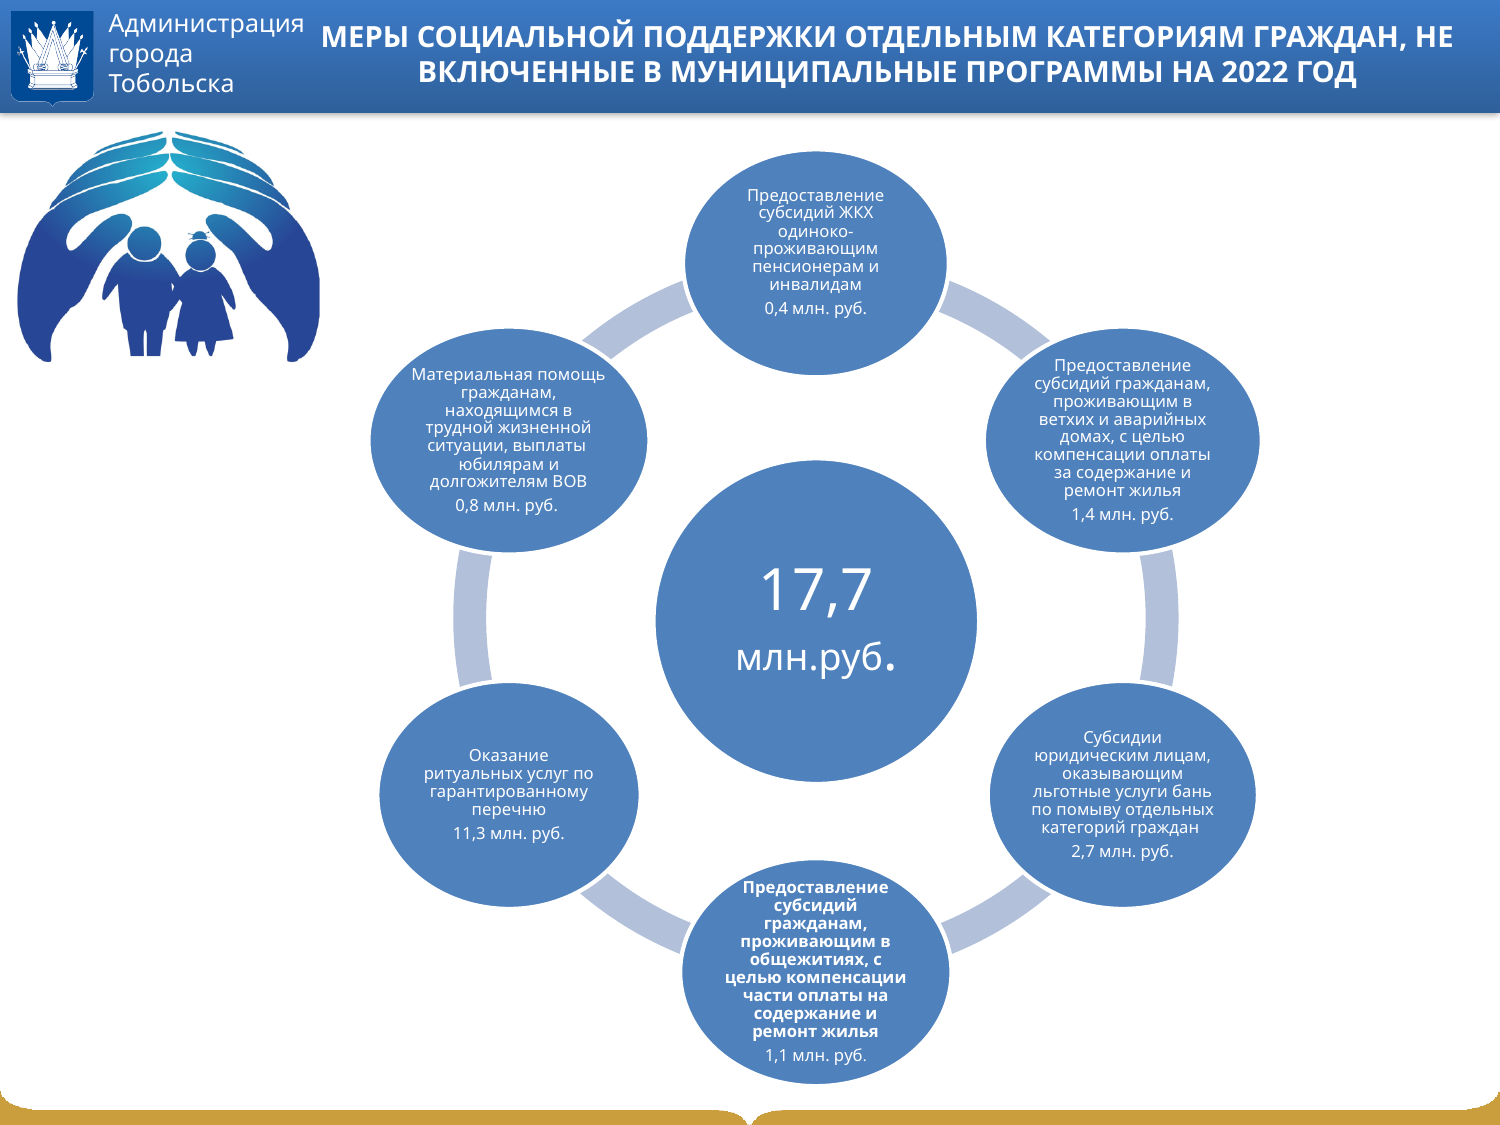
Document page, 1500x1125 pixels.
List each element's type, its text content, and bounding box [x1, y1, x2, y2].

picture [11, 11, 94, 107]
title МЕРЫ СОЦИАЛЬНОЙ ПОДДЕРЖКИ ОТДЕЛЬНЫМ КАТЕГОРИЯМ ГРАЖДАН, НЕ ВКЛЮЧЕННЫЕ В МУНИЦИПАЛЬНЫЕ ПРОГРАММЫ НА 2022 ГОД [304, 0, 1471, 107]
picture [0, 1091, 1500, 1125]
picture [2, 125, 334, 374]
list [100, 148, 1500, 1087]
